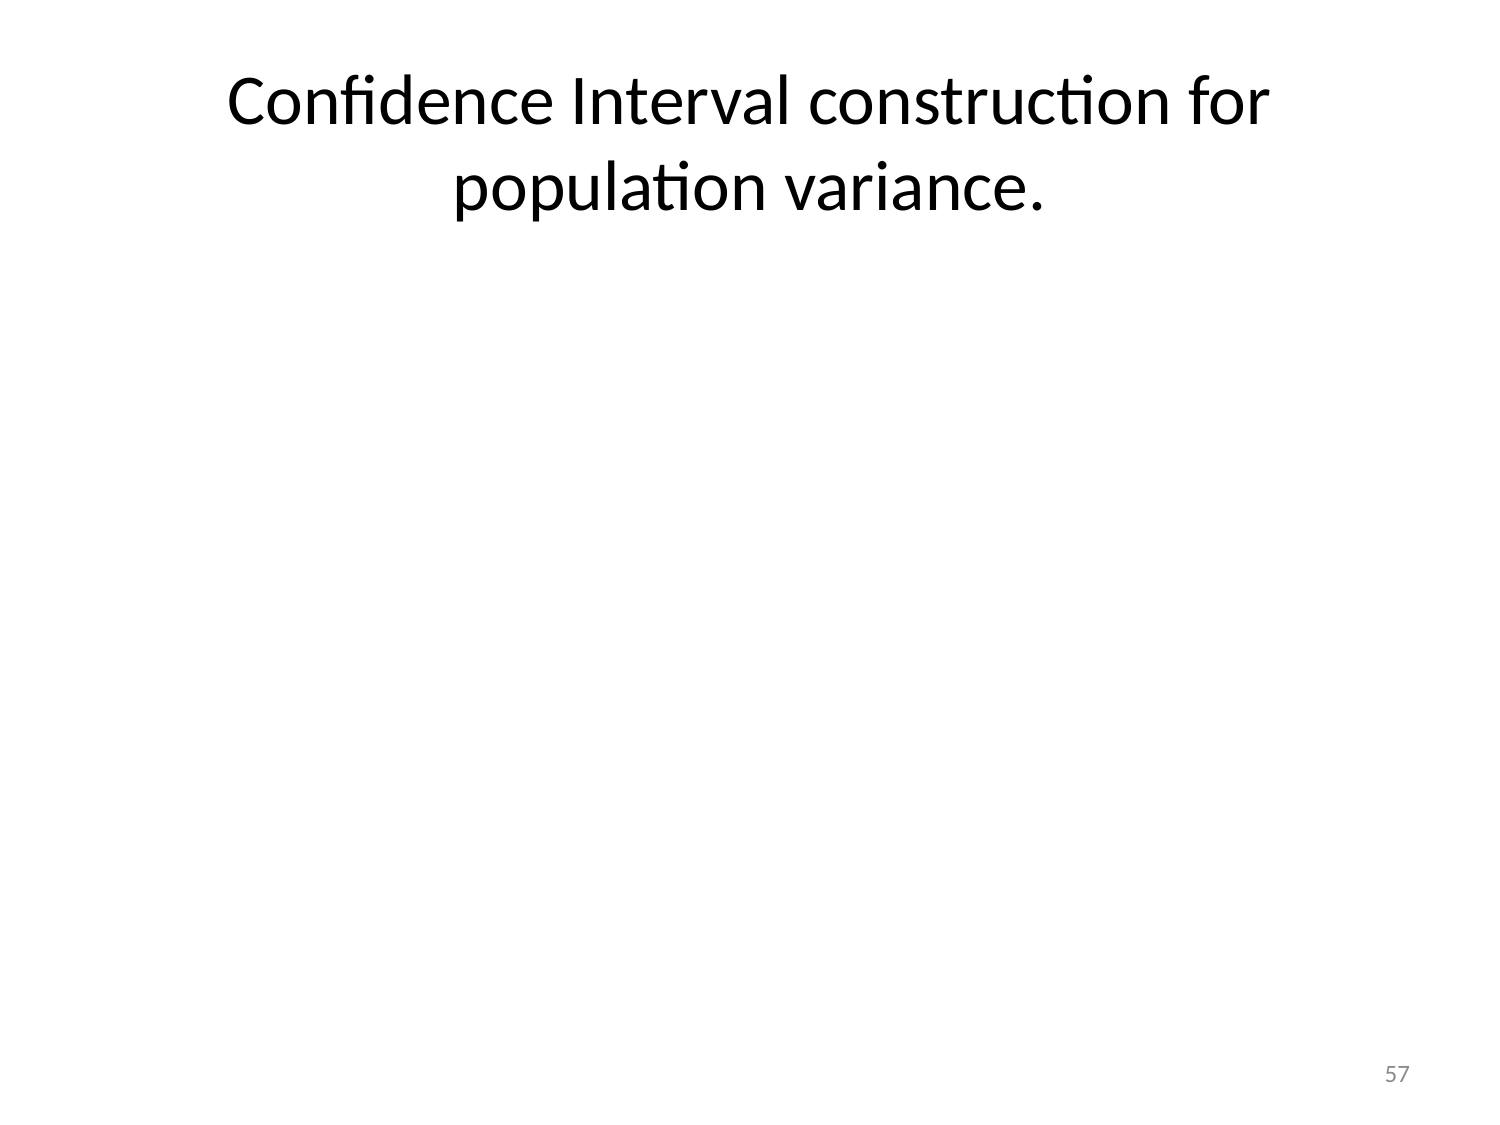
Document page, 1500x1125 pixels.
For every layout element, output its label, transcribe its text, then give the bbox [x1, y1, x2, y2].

title Confidence Interval construction for population variance. [75, 45, 1425, 233]
slide_number 57 [1074, 1042, 1425, 1103]
